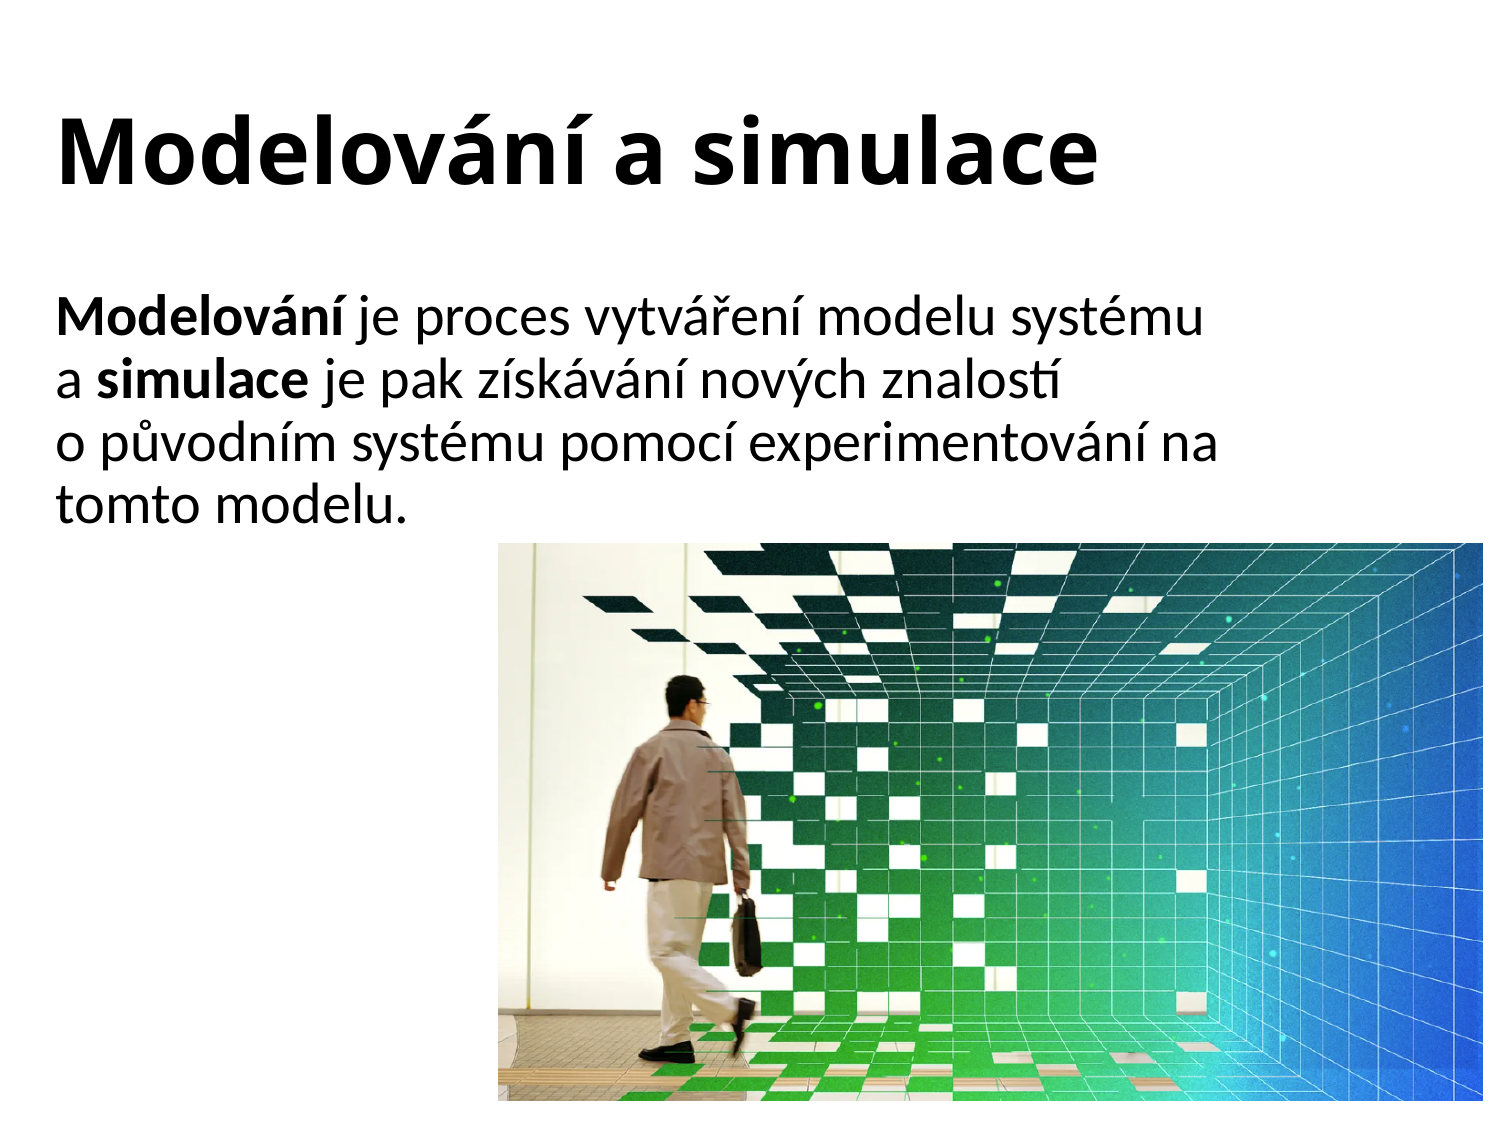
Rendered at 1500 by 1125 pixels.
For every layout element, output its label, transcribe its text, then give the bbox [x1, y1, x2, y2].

title Modelování a simulace [39, 46, 1334, 264]
picture [498, 543, 1483, 1101]
list Modelování je proces vytváření modelu systému a simulace je pak získávání nových znalostí o původním systému pomocí experimentování na tomto modelu. [40, 277, 1335, 992]
